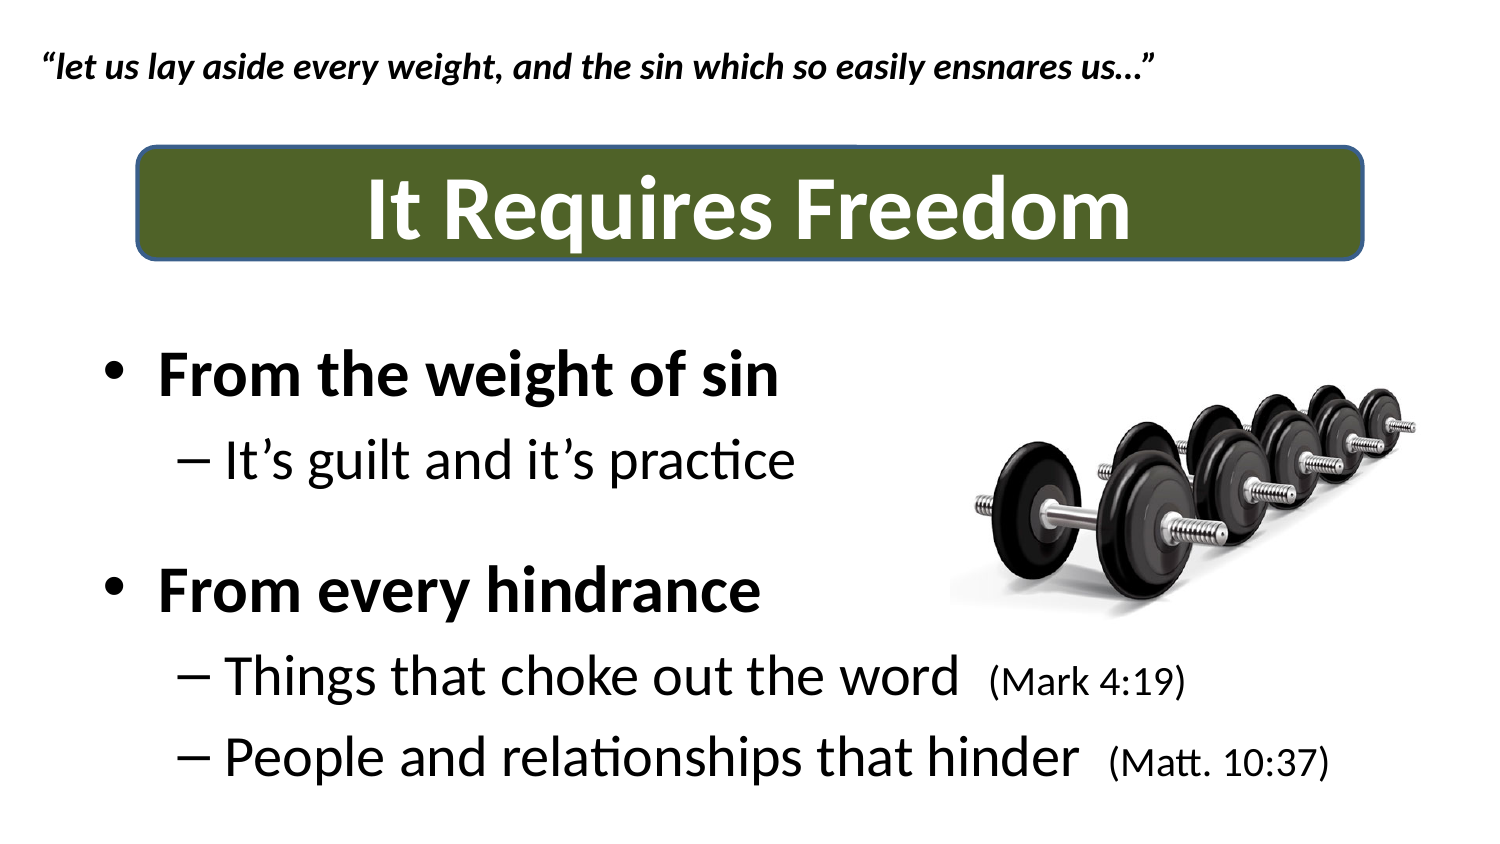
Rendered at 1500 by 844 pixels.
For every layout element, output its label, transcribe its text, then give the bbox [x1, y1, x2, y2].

text_box “let us lay aside every weight, and the sin which so easily ensnares us…” [24, 34, 1450, 95]
picture [949, 334, 1436, 660]
list From the weight of sin It’s guilt and it’s practice From every hindrance Things that choke out the word (Mark 4:19) People and relationships that hinder (Matt. 10:37) [87, 321, 1438, 822]
text_box It Requires Freedom [135, 144, 1365, 262]
